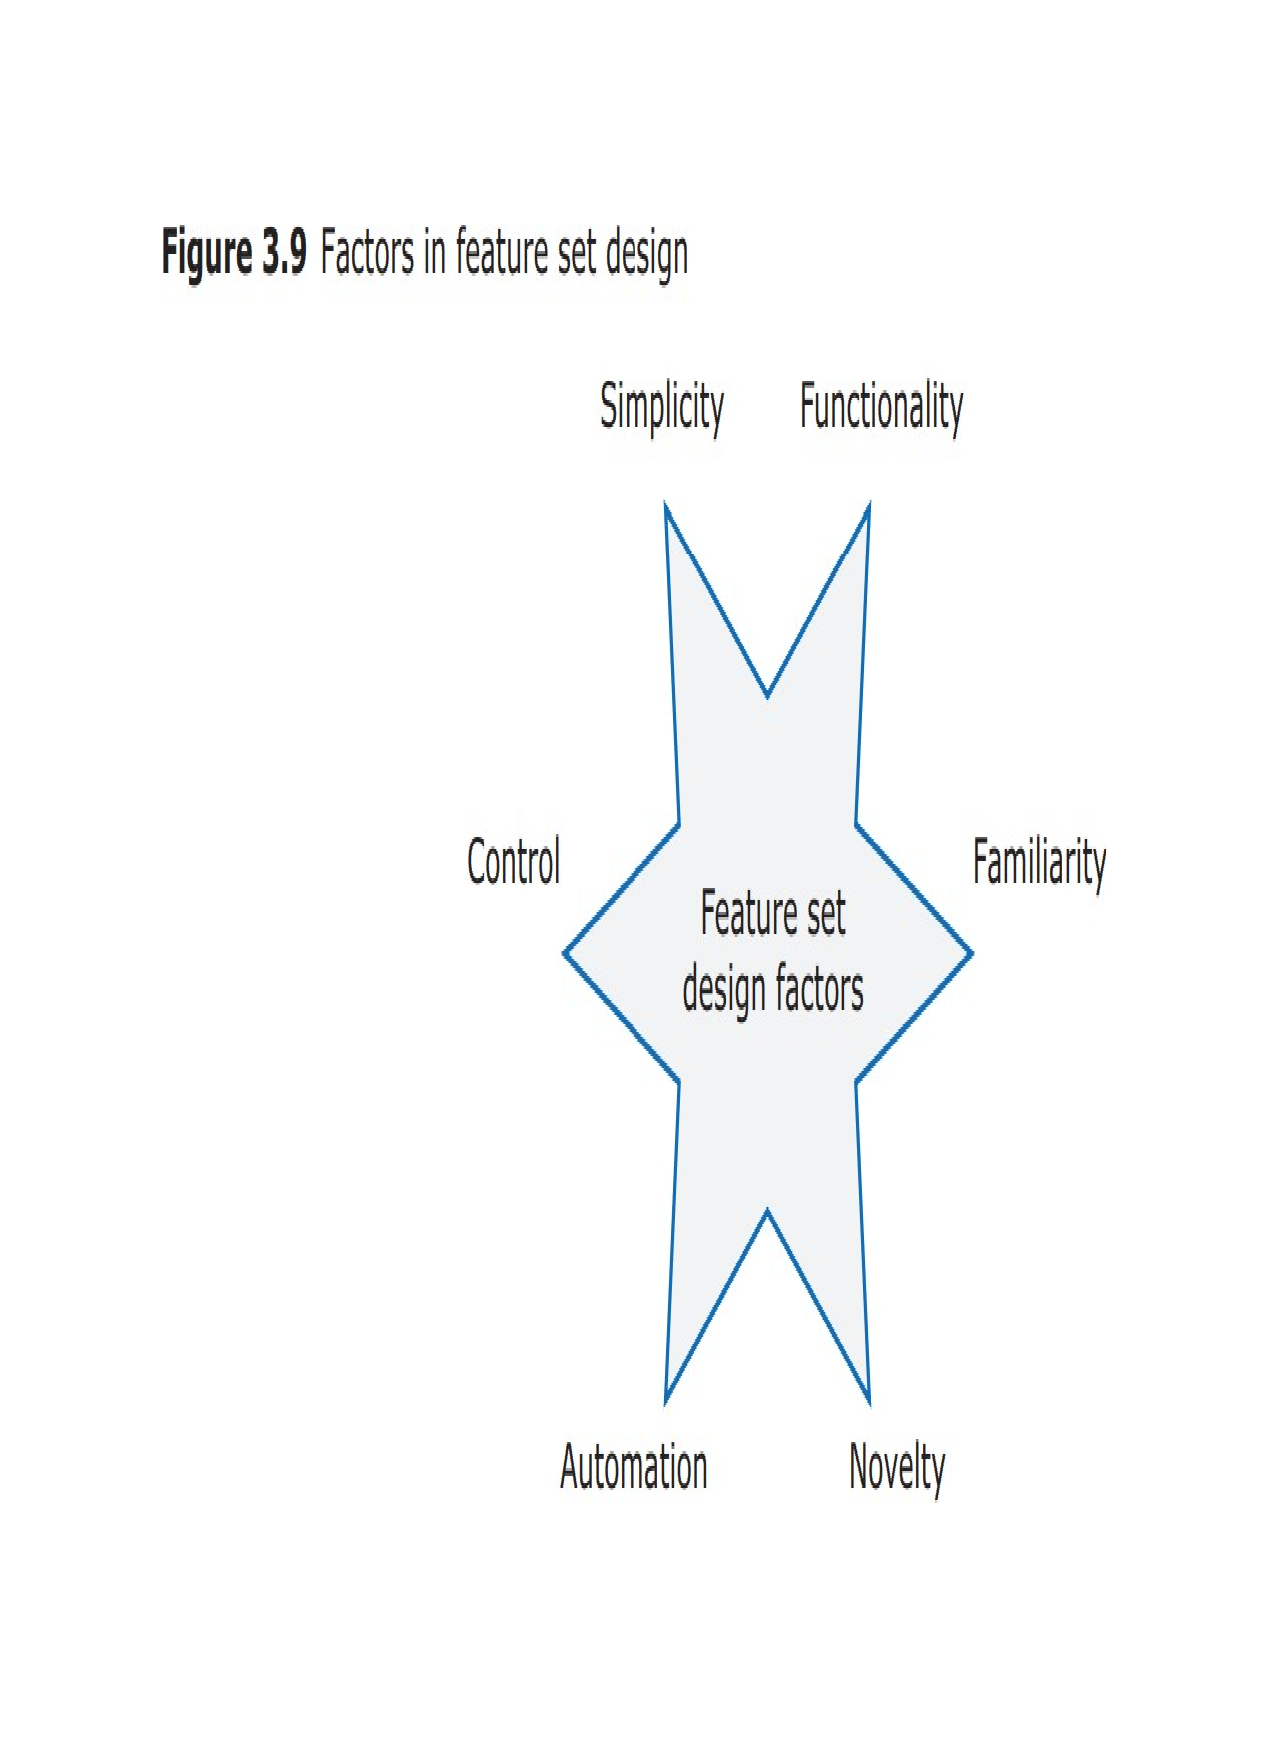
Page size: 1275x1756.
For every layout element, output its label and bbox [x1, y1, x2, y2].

text_box [162, 225, 1107, 1503]
